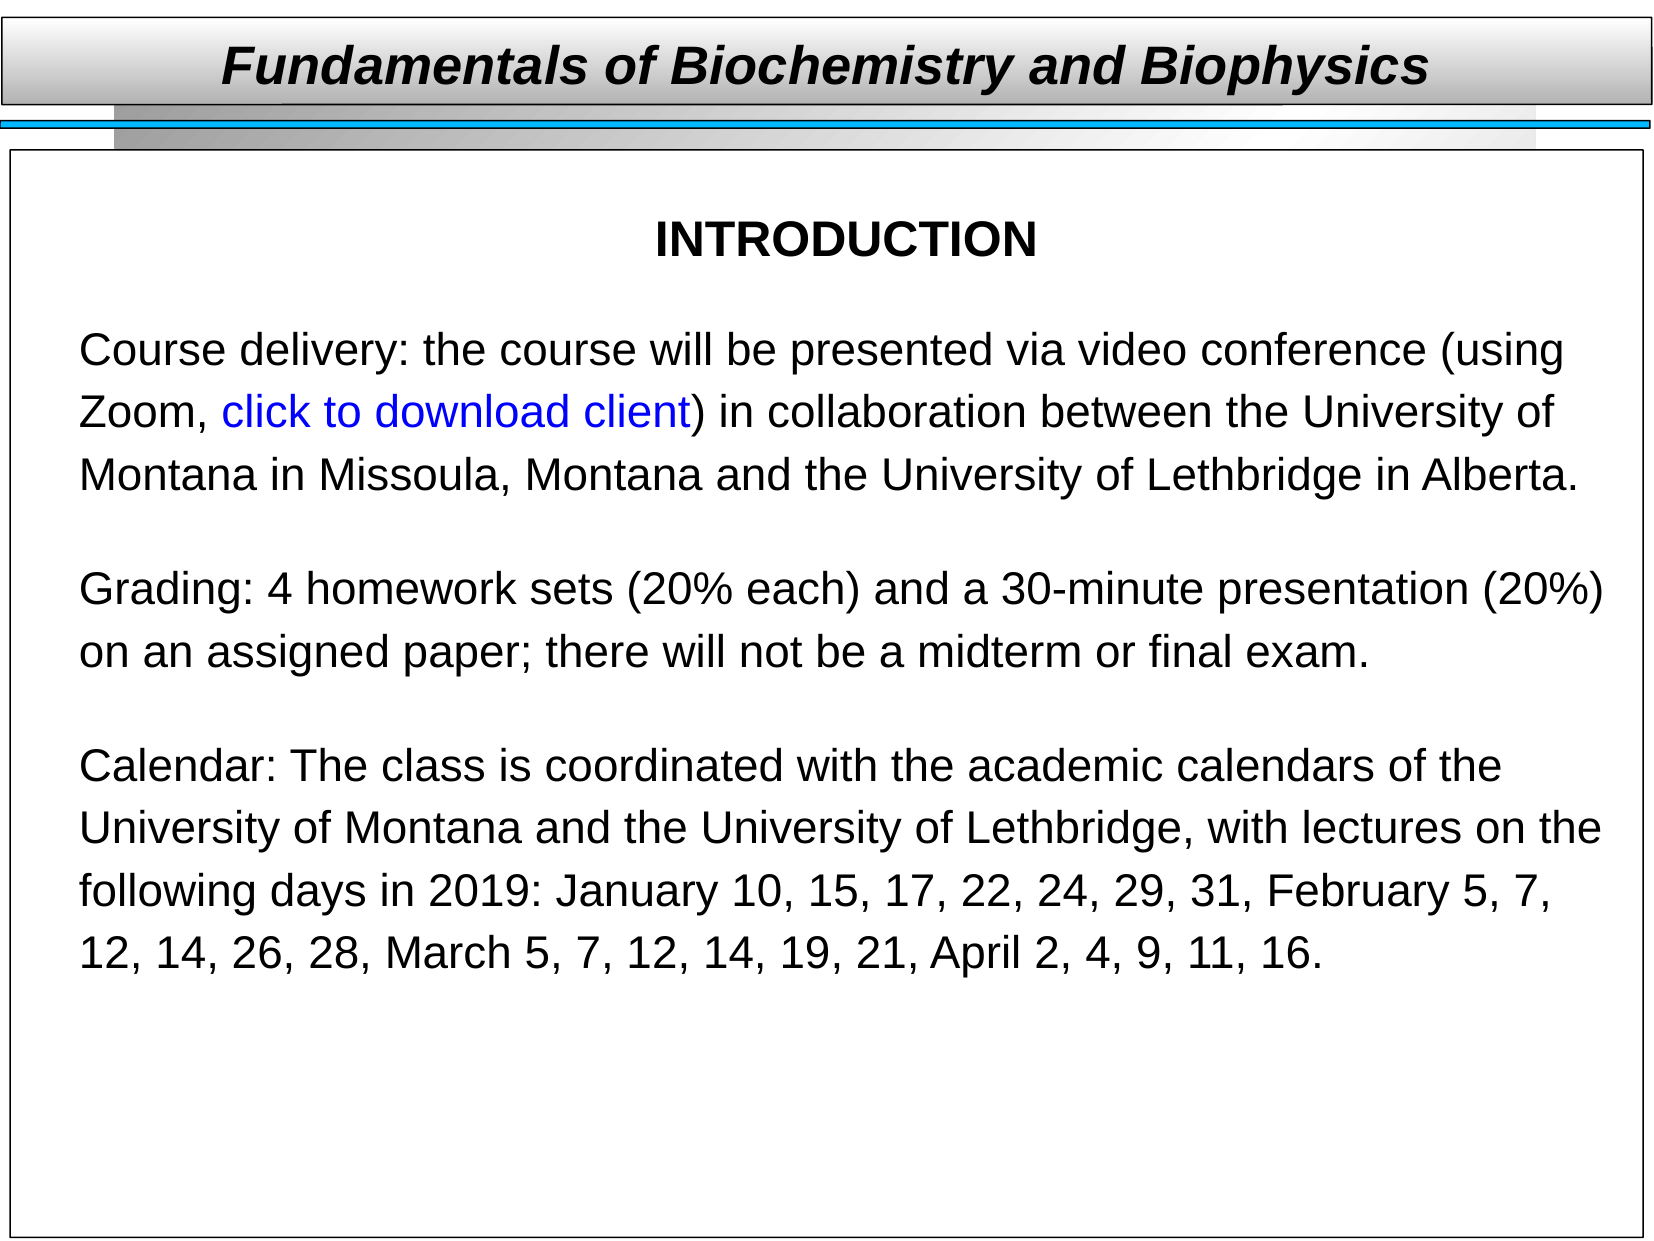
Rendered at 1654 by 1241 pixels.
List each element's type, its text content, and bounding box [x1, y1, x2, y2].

text_box [0, 120, 1650, 129]
text_box Fundamentals of Biochemistry and Biophysics [1, 17, 1652, 105]
text_box INTRODUCTION Course delivery: the course will be presented via video conference (using Zoom, click to download client) in collaboration between the University of Montana in Missoula, Montana and the University of Lethbridge in Alberta. Grading: 4 homework sets (20% each) and a 30-minute presentation (20%) on an assigned paper; there will not be a midterm or final exam. Calendar: The class is coordinated with the academic calendars of the University of Montana and the University of Lethbridge, with lectures on the following days in 2019: January 10, 15, 17, 22, 24, 29, 31, February 5, 7, 12, 14, 26, 28, March 5, 7, 12, 14, 19, 21, April 2, 4, 9, 11, 16. [78, 203, 1615, 984]
text_box [10, 149, 1644, 1238]
